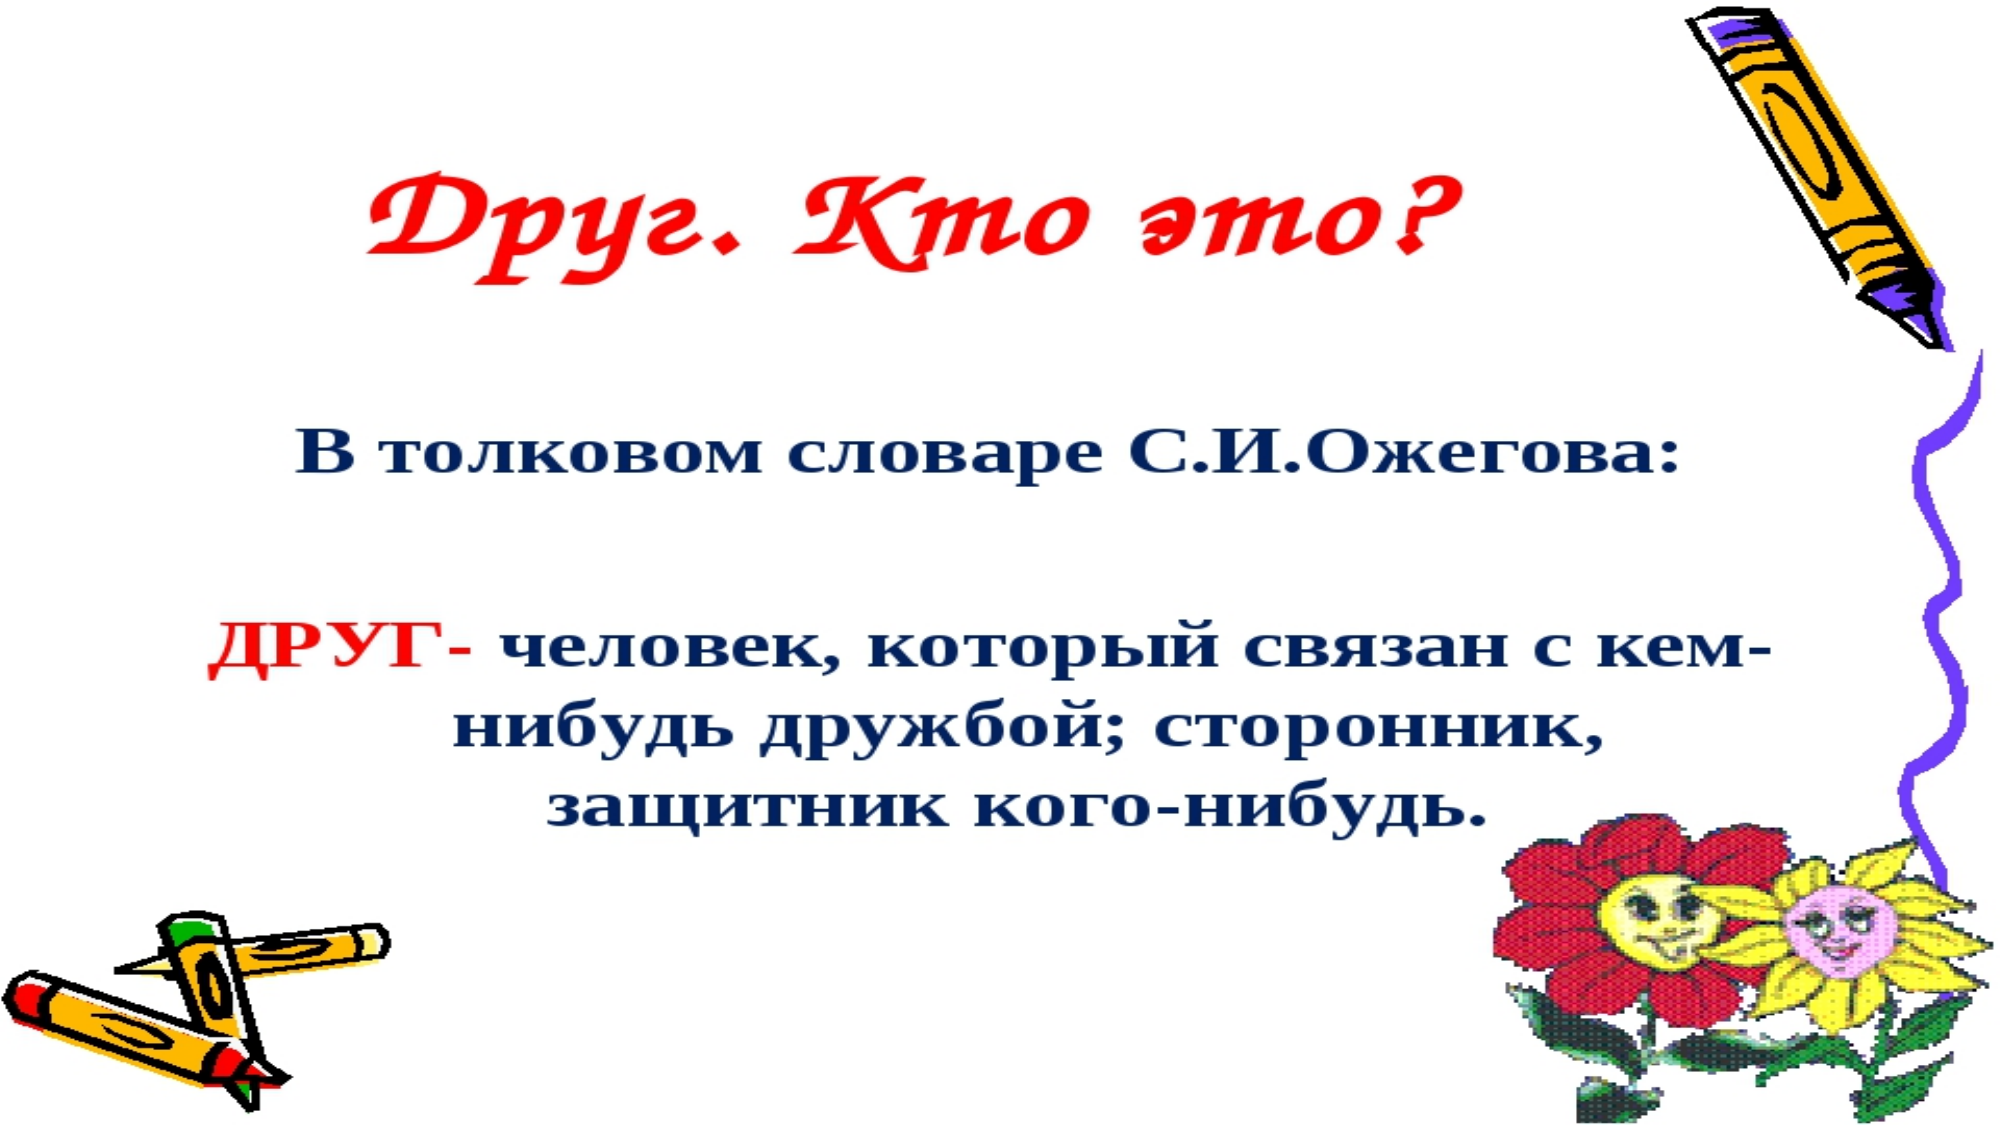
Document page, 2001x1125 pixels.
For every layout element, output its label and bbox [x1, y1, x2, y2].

list [0, 0, 2000, 1125]
